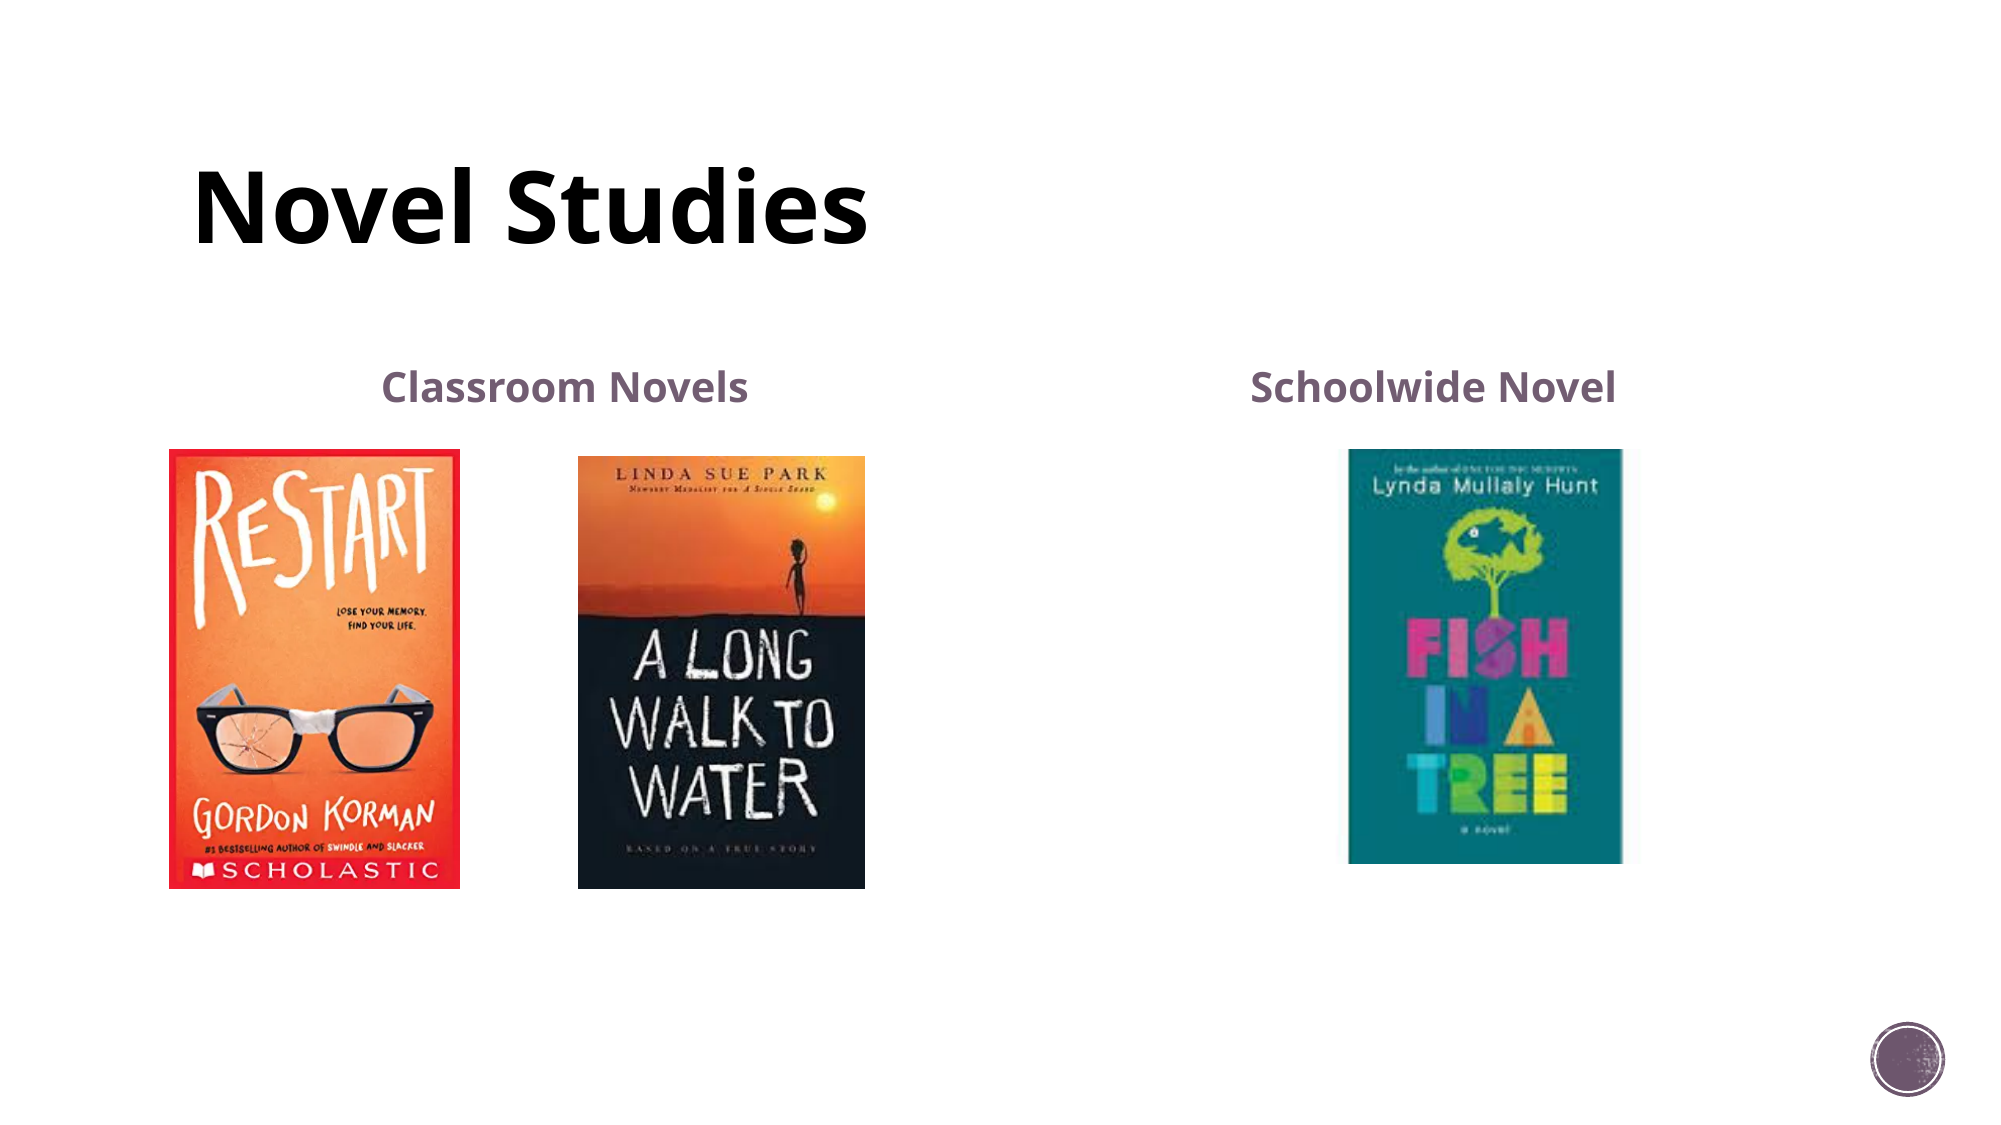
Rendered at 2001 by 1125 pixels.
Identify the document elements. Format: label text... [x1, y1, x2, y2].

picture [169, 449, 460, 889]
list Schoolwide Novel [1043, 336, 1824, 441]
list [1096, 453, 1879, 862]
title Novel Studies [175, 79, 1826, 344]
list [582, 460, 863, 886]
list Classroom Novels [174, 336, 955, 441]
picture [578, 456, 865, 889]
